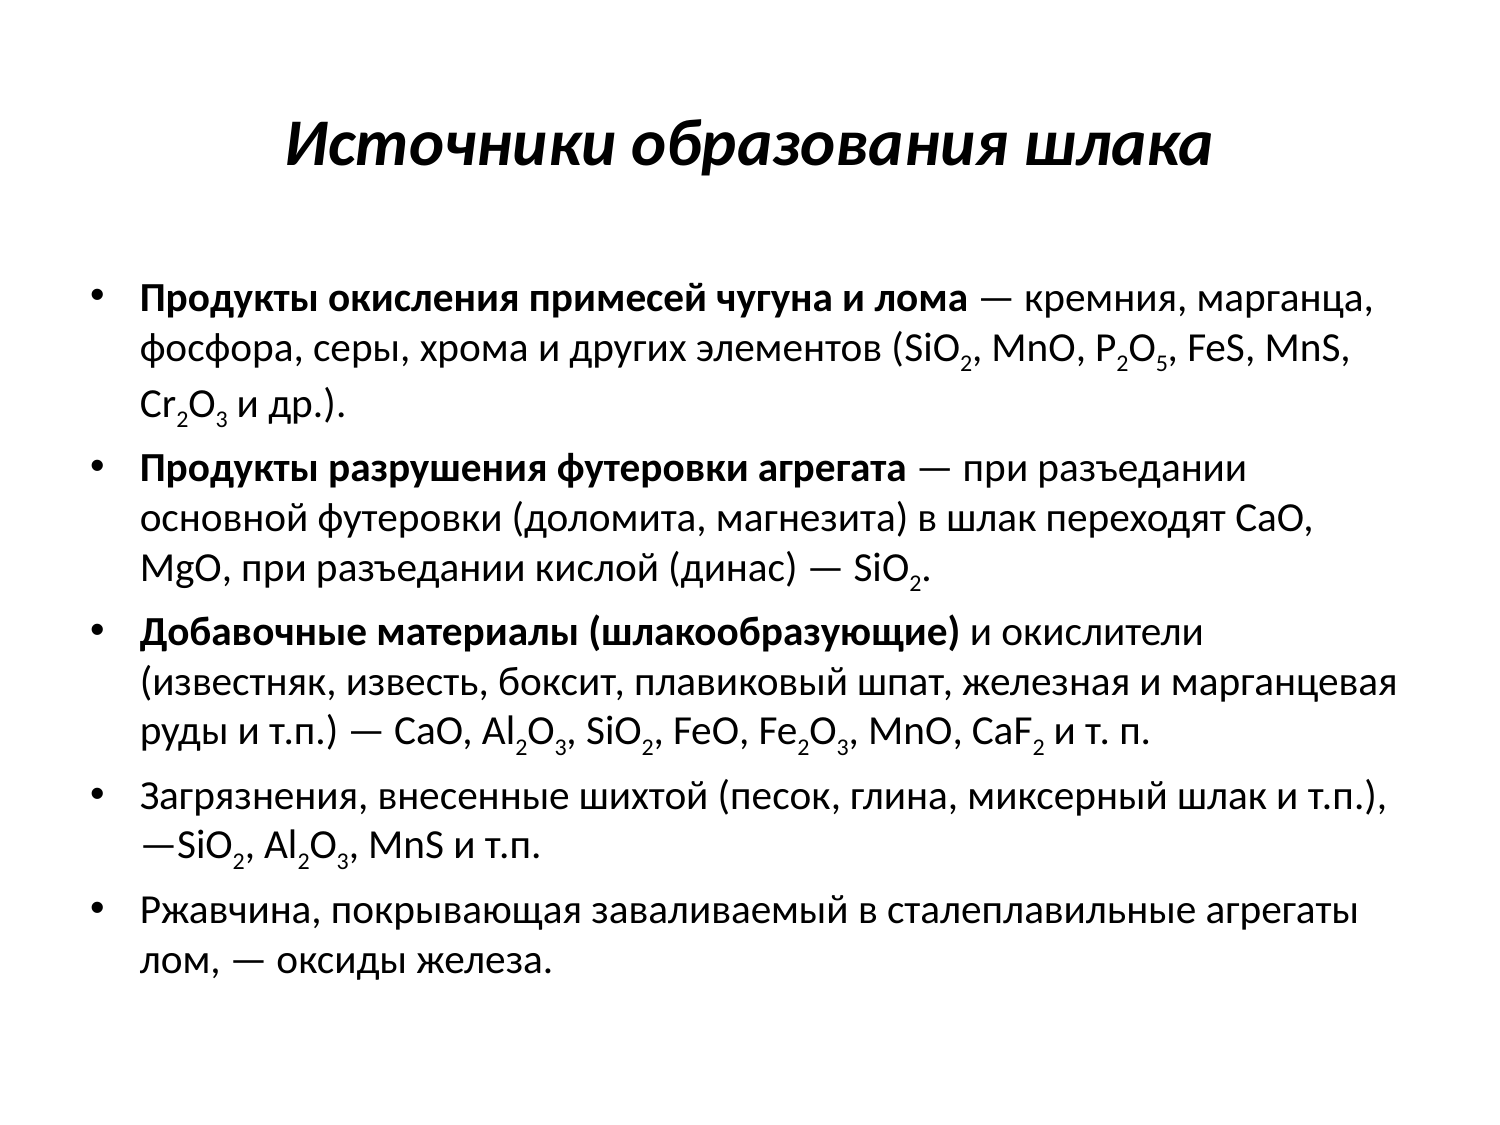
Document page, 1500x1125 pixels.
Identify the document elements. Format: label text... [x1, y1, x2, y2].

title Источники образования шлака [75, 45, 1425, 233]
list Продукты окисления примесей чугуна и лома — кремния, марганца, фосфора, серы, хрома и других элементов (SiO2, MnO, Р2О5, FeS, MnS, Сr2О3 и др.). Продукты разрушения футеровки агрегата — при разъедании основной футеровки (доломита, магнезита) в шлак переходят СаО, MgO, при разъедании кислой (динас) — SiO2. Добавочные материалы (шлакообразующие) и окислители (известняк, известь, боксит, плавиковый шпат, железная и марганцевая руды и т.п.) — СаО, Аl2О3, SiO2, FeO, Fe2О3, MnO, CaF2 и т. п. Загрязнения, внесенные шихтой (песок, глина, миксерный шлак и т.п.), —SiO2, Аl2О3, MnS и т.п. Ржавчина, покрывающая заваливаемый в сталеплавильные агрегаты лом, — оксиды железа. [75, 262, 1425, 1005]
